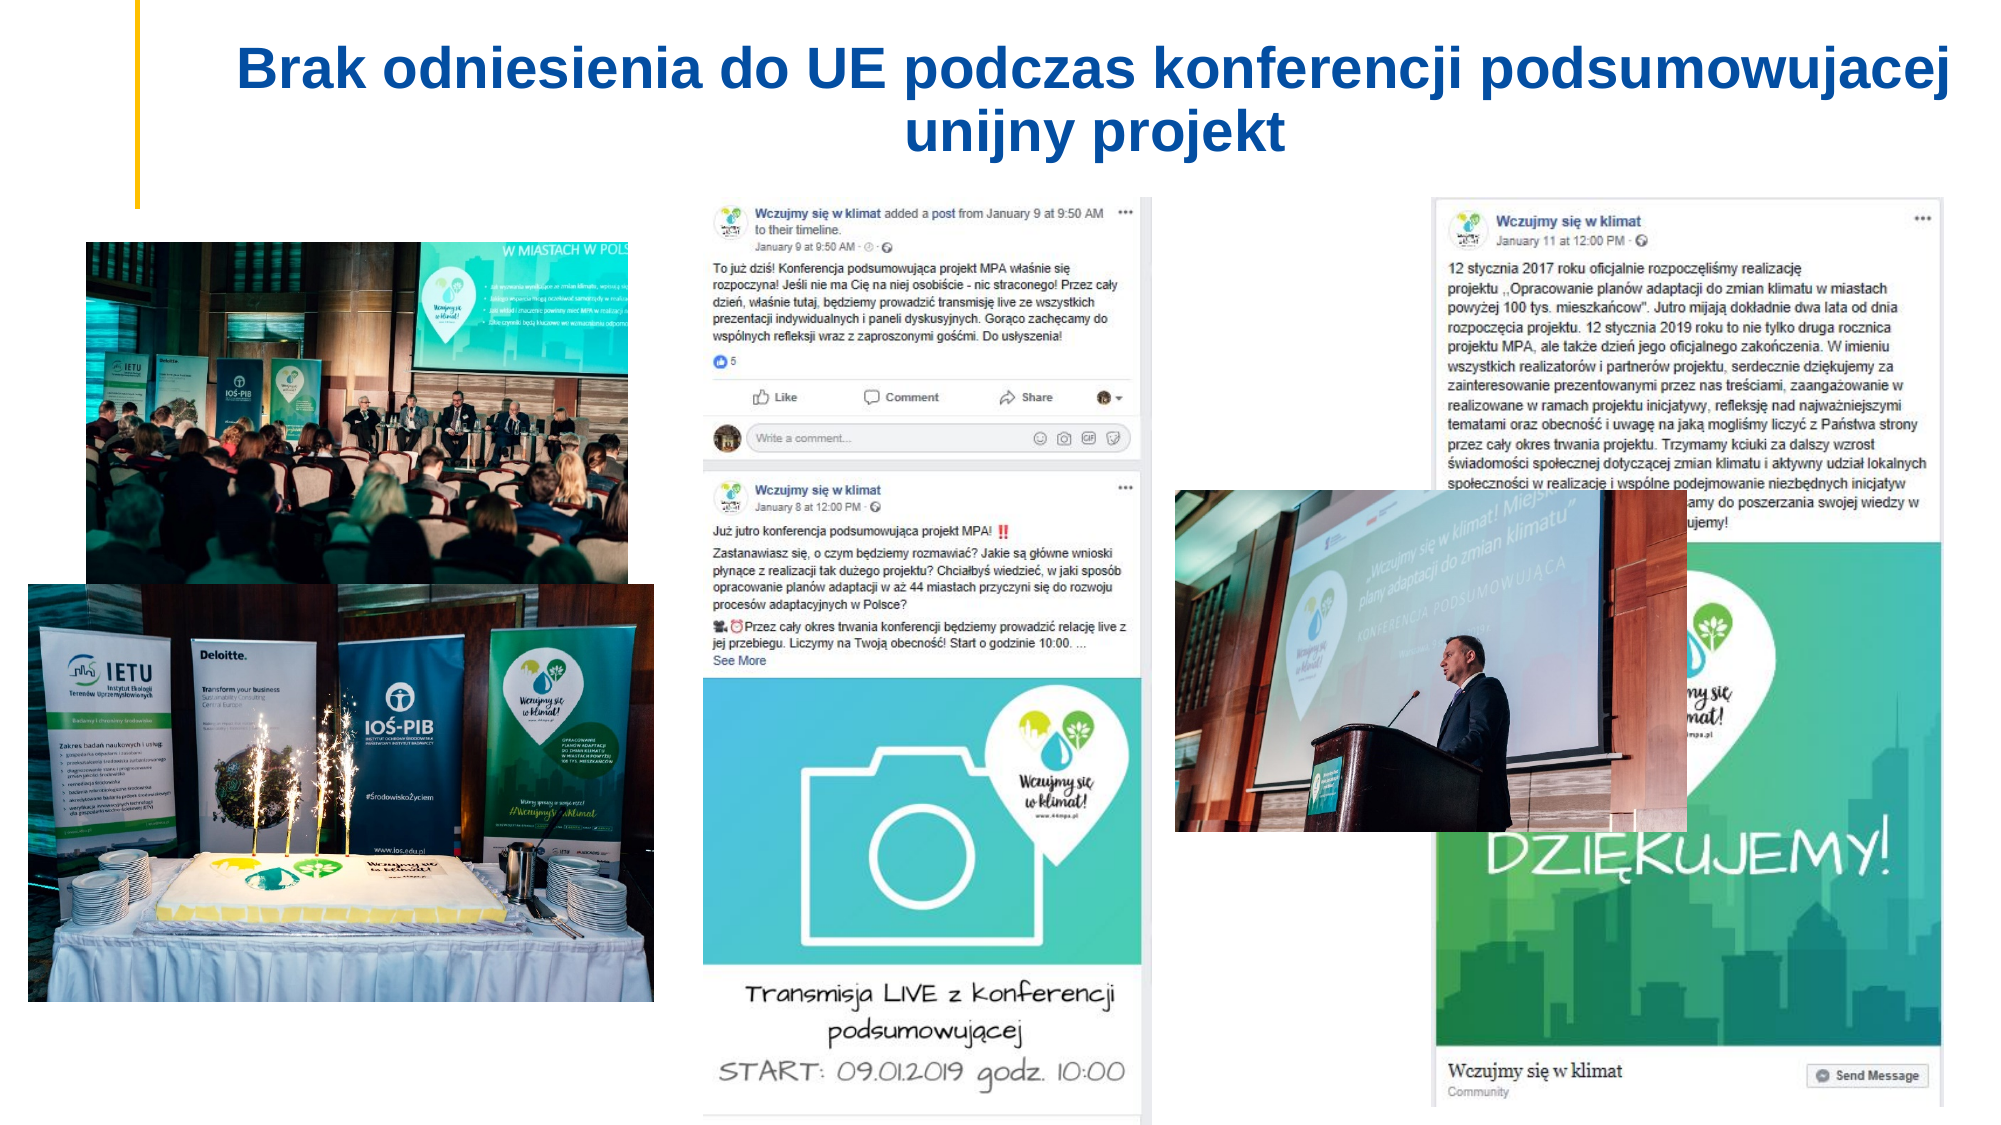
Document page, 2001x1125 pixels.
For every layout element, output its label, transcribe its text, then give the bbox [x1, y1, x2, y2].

picture [28, 612, 38, 619]
picture [28, 654, 38, 659]
title Brak odniesienia do UE podczas konferencji podsumowujacej unijny projekt [159, 31, 2000, 165]
picture [1431, 196, 1944, 1108]
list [1175, 490, 1687, 832]
picture [703, 197, 1152, 1125]
picture [28, 729, 40, 738]
picture [28, 242, 654, 1002]
